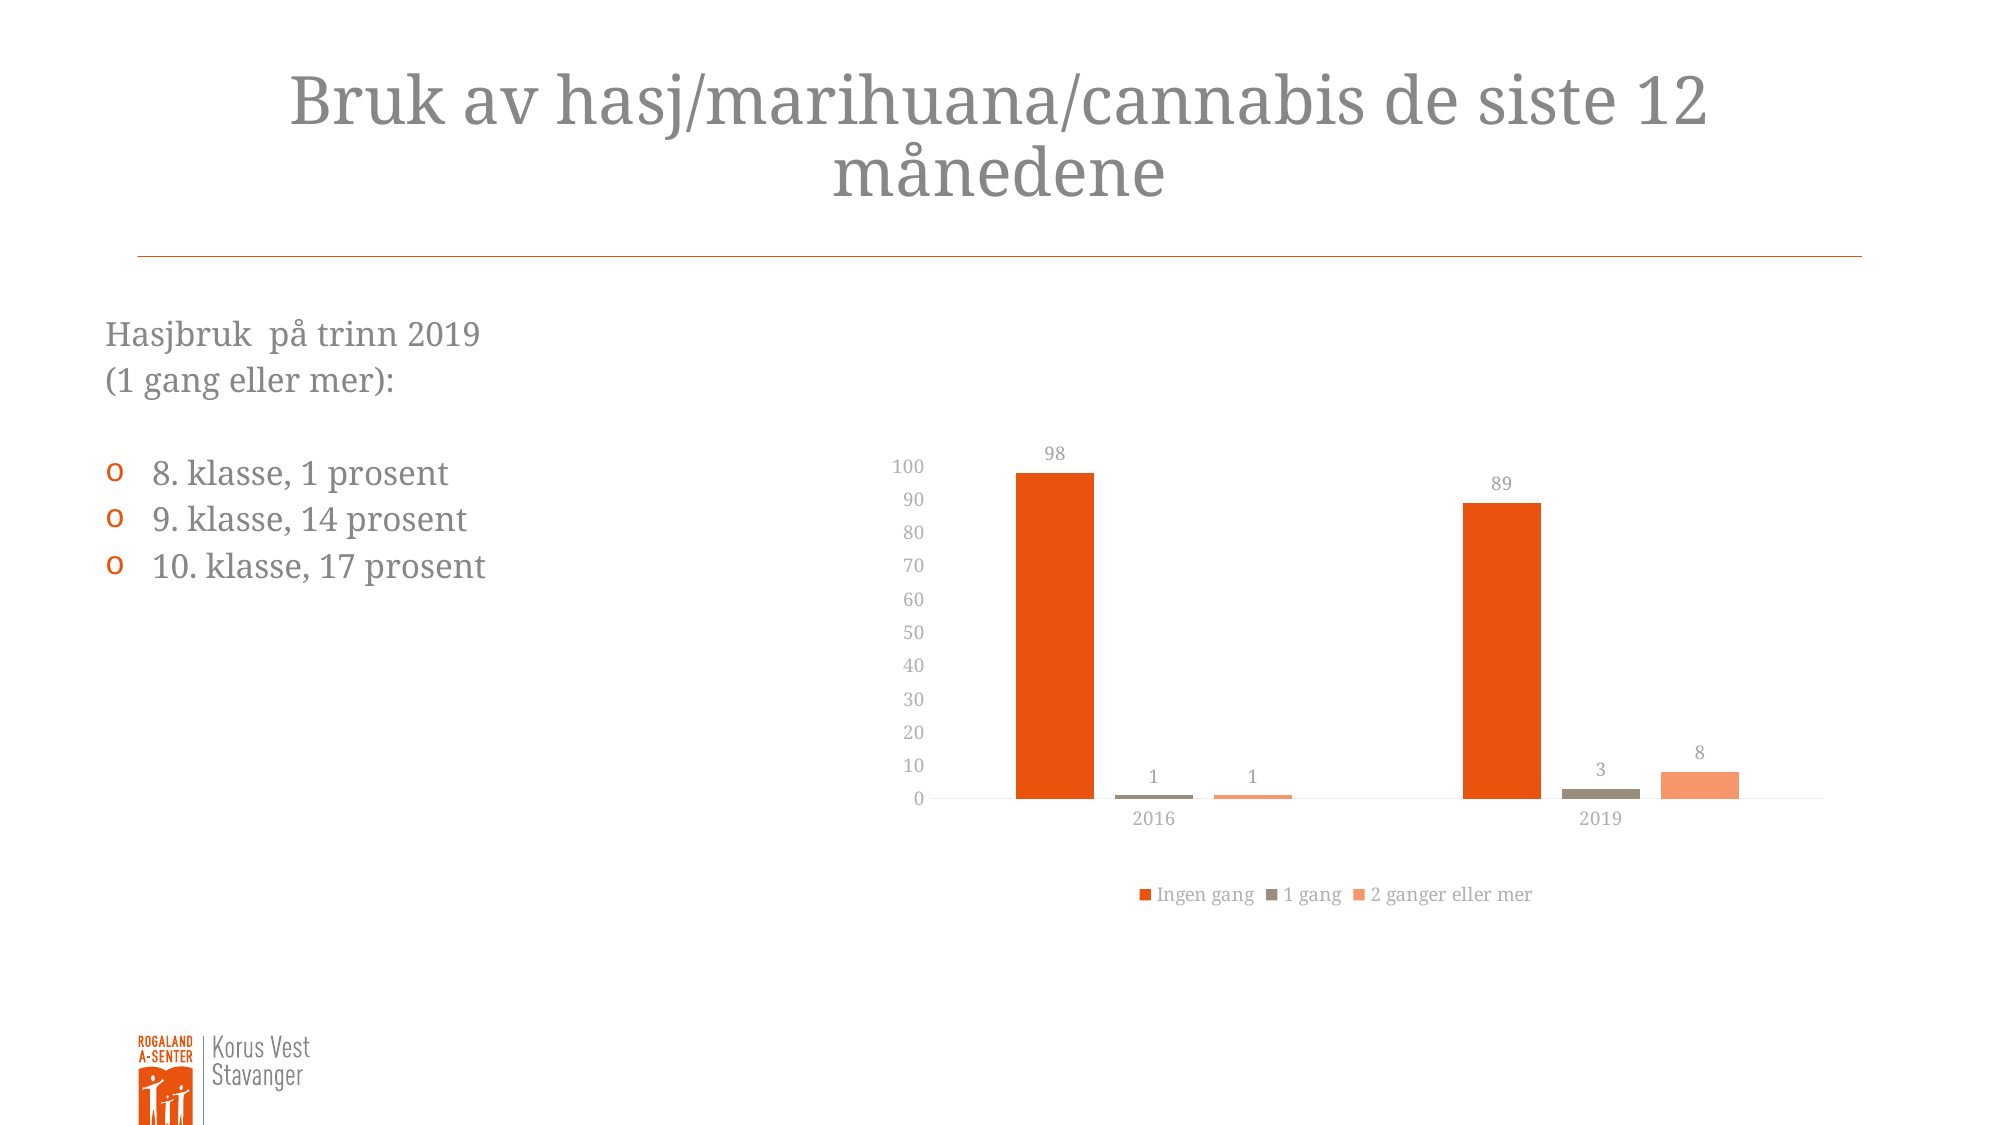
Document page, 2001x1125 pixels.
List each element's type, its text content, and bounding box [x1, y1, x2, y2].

title Bruk av hasj/marihuana/cannabis de siste 12 månedene [137, 60, 1863, 219]
chart [834, 373, 1839, 915]
text_box Hasjbruk på trinn 2019 (1 gang eller mer): 8. klasse, 1 prosent 9. klasse, 14 prosent 10. klasse, 17 prosent [90, 310, 622, 1024]
